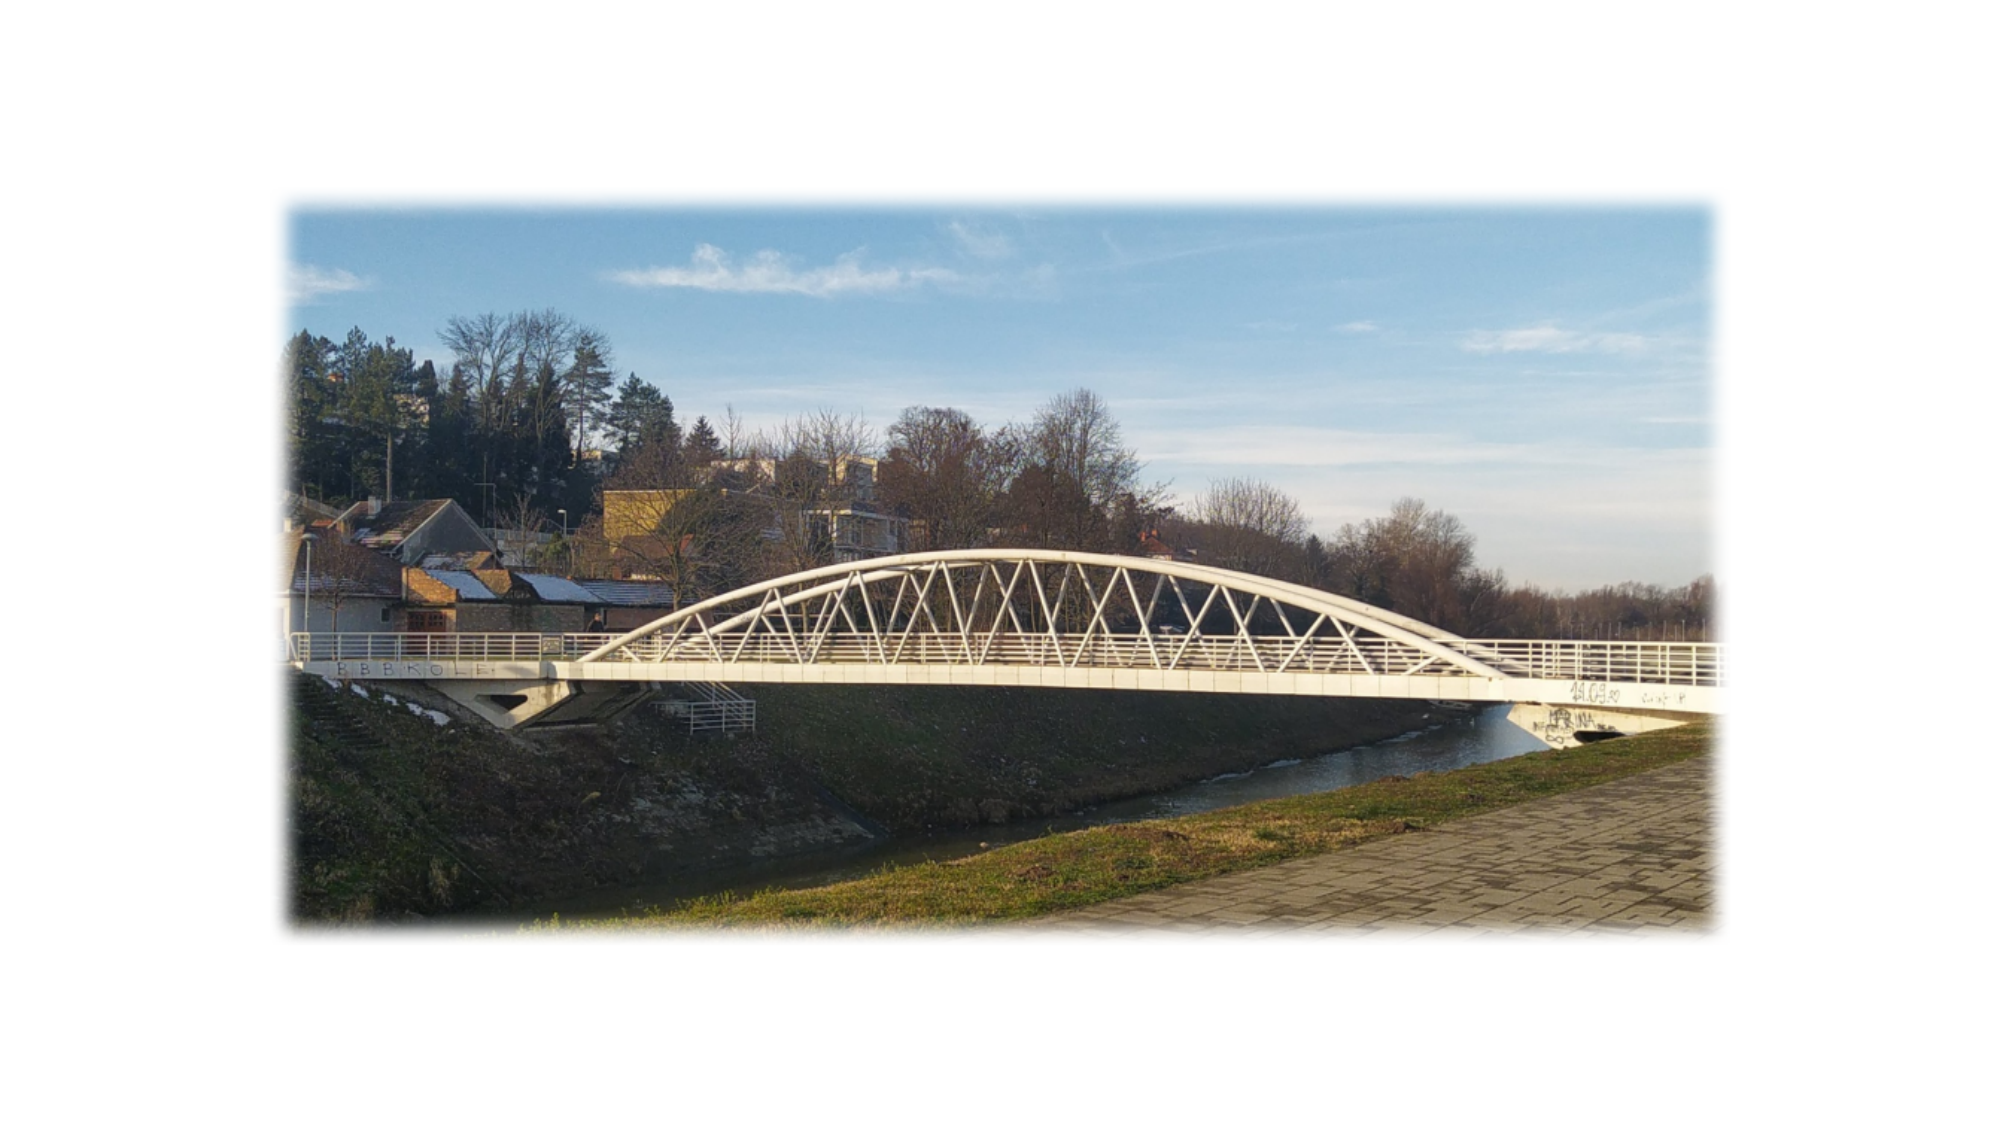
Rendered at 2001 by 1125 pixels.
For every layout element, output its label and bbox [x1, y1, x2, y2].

picture [299, 0, 1702, 1125]
